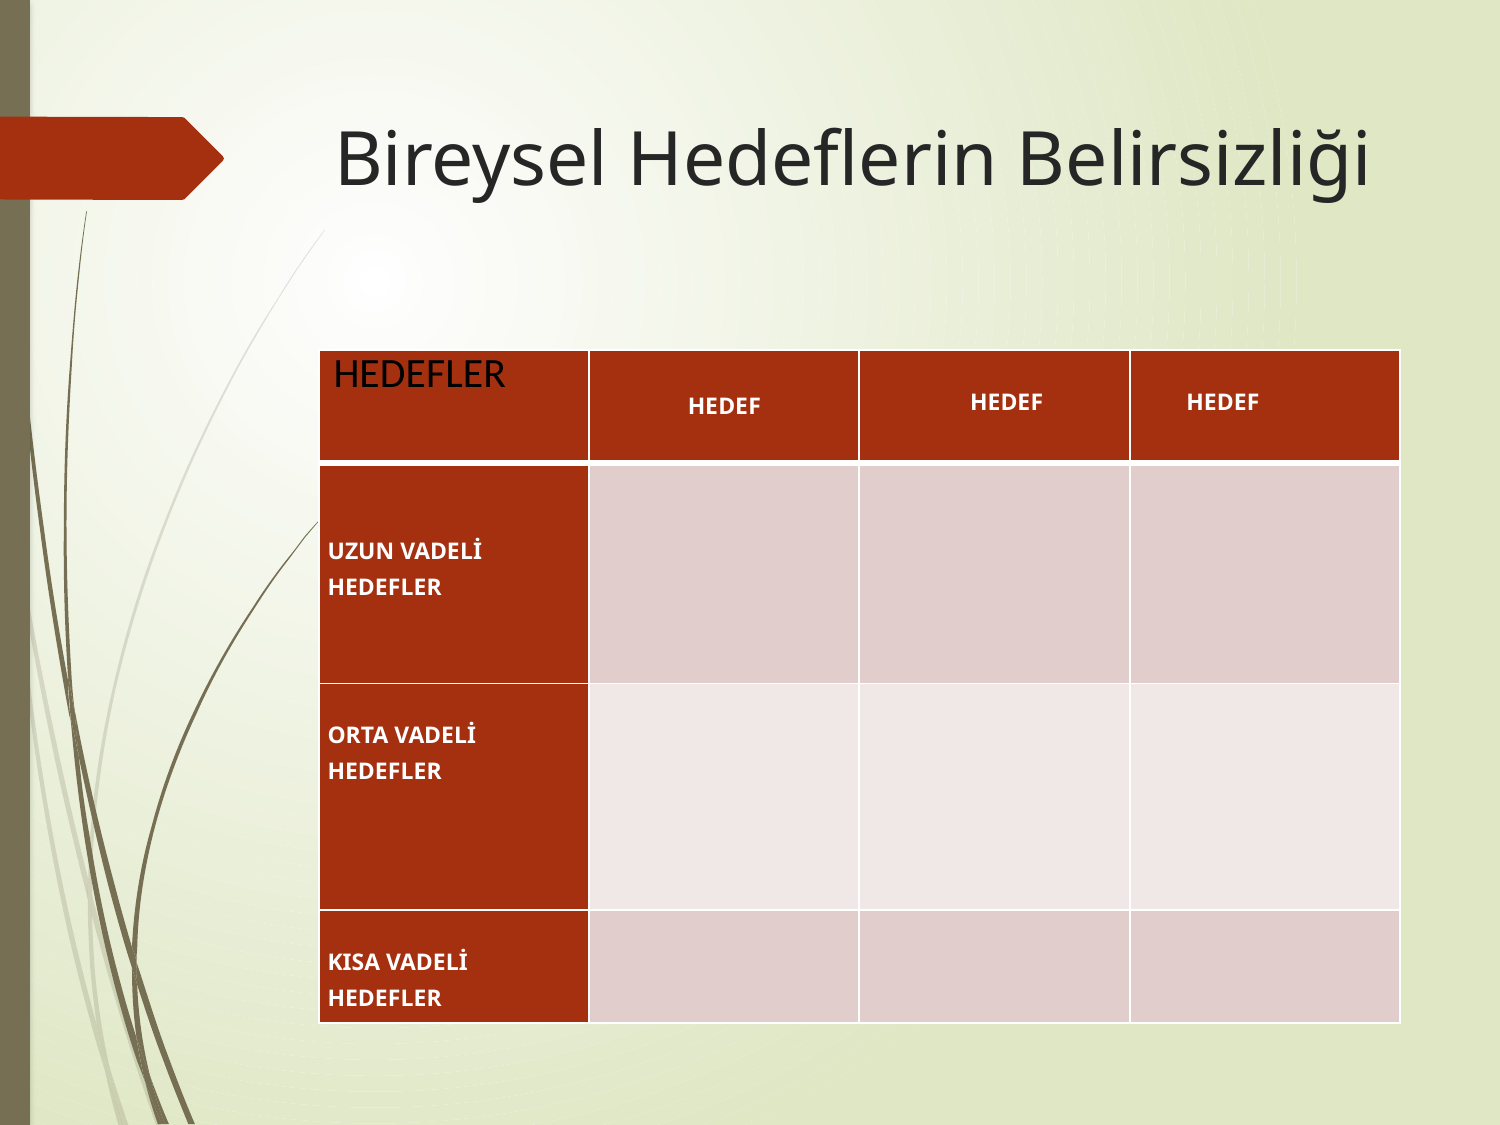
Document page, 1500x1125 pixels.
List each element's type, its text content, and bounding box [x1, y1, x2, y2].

table_cell [590, 911, 858, 1022]
table_cell UZUN VADELİ HEDEFLER [320, 466, 588, 683]
table_header HEDEF [860, 351, 1129, 460]
table_cell [860, 684, 1129, 909]
table_cell ORTA VADELİ HEDEFLER [320, 684, 588, 909]
table_header HEDEF [590, 351, 858, 460]
table_header HEDEFLER [320, 351, 588, 460]
table_cell [1131, 684, 1399, 909]
table_cell [590, 684, 858, 909]
table_cell [1131, 466, 1399, 683]
table_header HEDEF [1131, 351, 1399, 460]
table_cell [590, 466, 858, 683]
table_cell [860, 911, 1129, 1022]
table_cell [1131, 911, 1399, 1022]
title Bireysel Hedeflerin Belirsizliği [319, 102, 1400, 313]
table_cell [860, 466, 1129, 683]
table_cell KISA VADELİ HEDEFLER [320, 911, 588, 1022]
